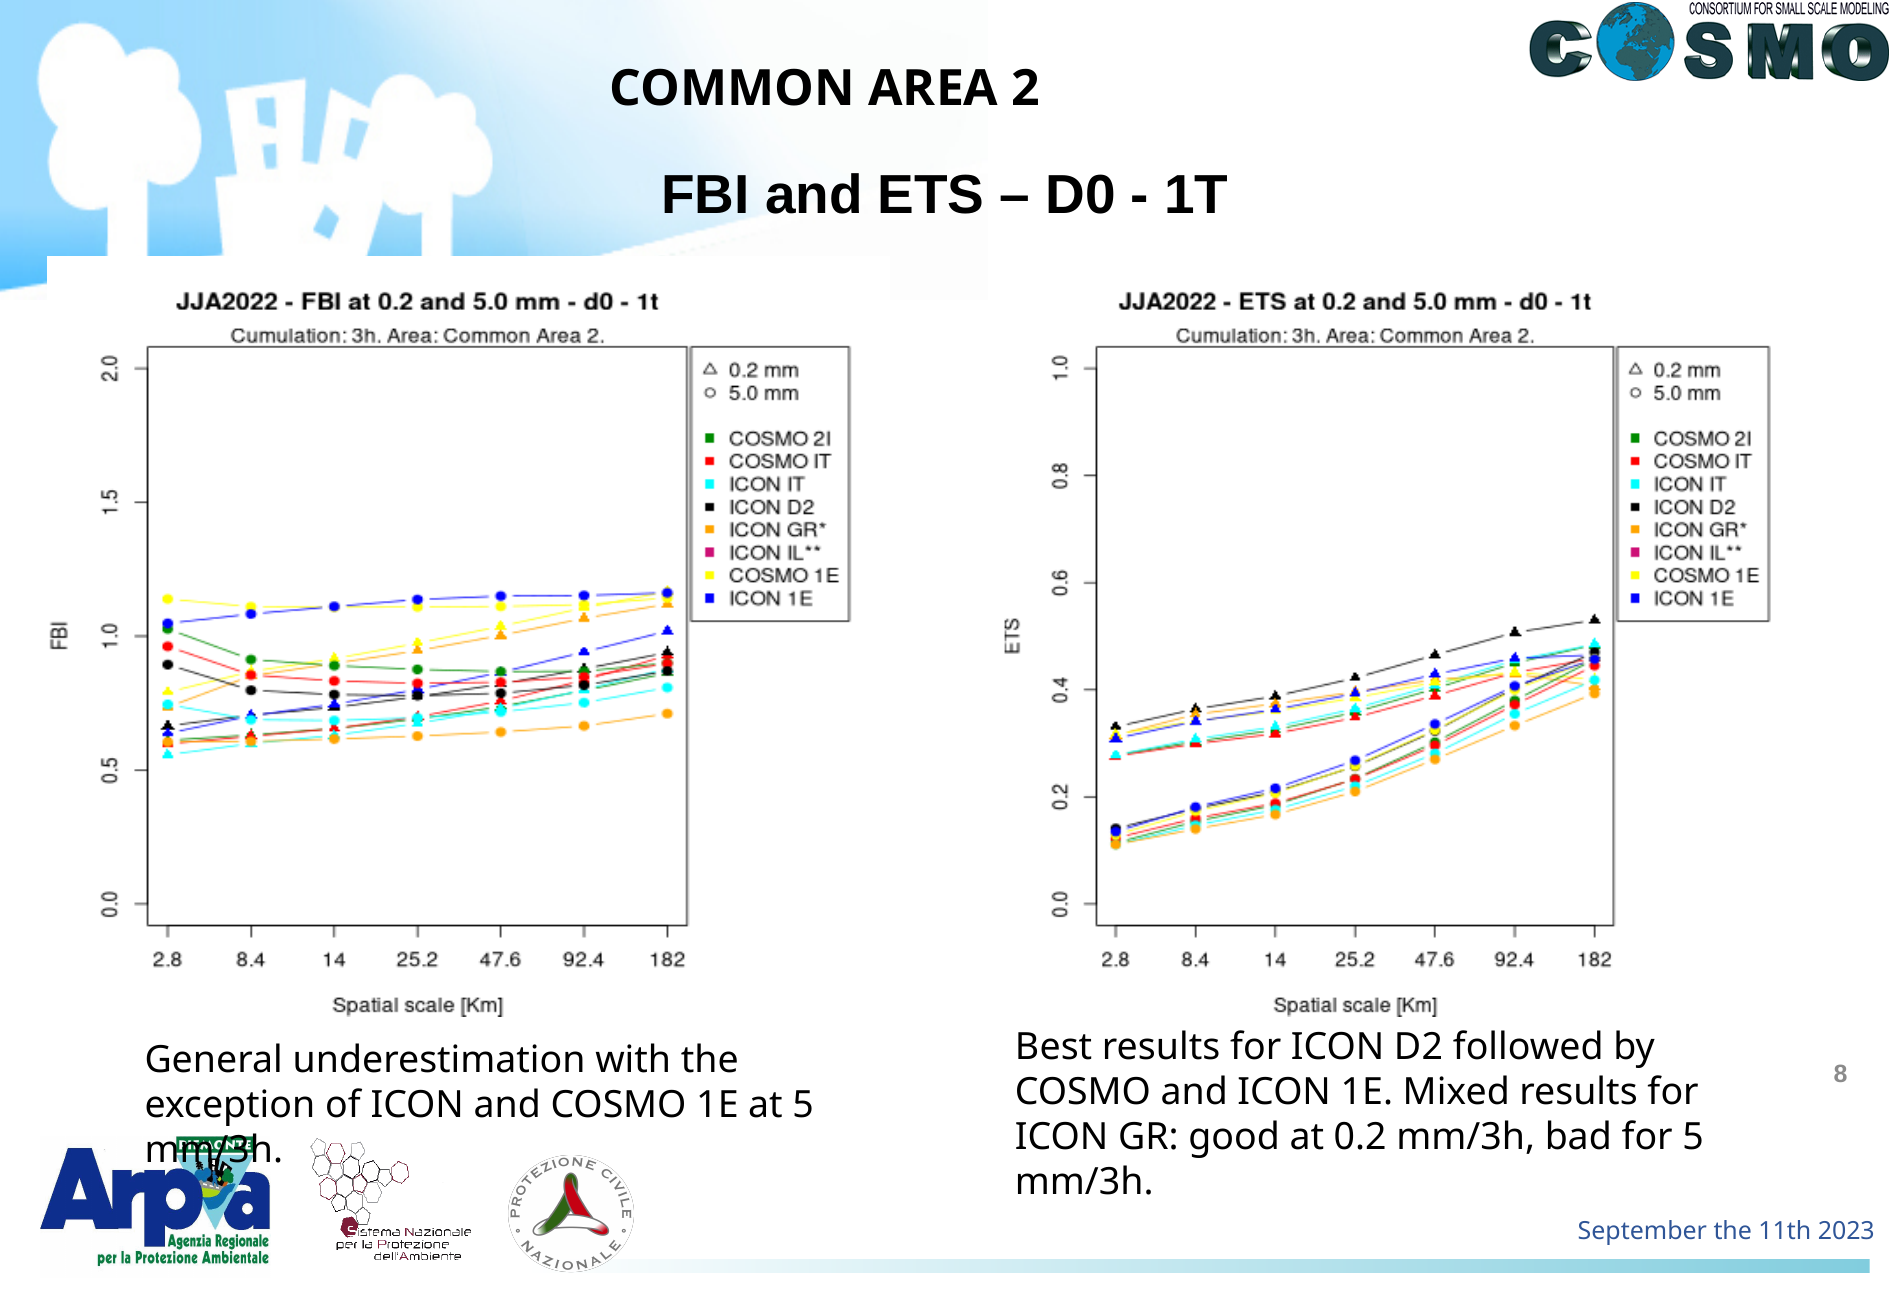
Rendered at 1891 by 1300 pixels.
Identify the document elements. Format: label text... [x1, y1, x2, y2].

text_box General underestimation with the exception of ICON and COSMO 1E at 5 mm/3h. [129, 1027, 890, 1178]
text_box COMMON AREA 2 [595, 48, 1055, 123]
slide_number September the 11th 2023 [1464, 1207, 1890, 1264]
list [1000, 256, 1808, 1017]
picture [0, 0, 988, 300]
picture [507, 1154, 635, 1273]
slide_number 8 [1737, 1042, 1863, 1103]
picture [40, 1136, 271, 1278]
text_box Best results for ICON D2 followed by COSMO and ICON 1E. Mixed results for ICON GR: good at 0.2 mm/3h, bad for 5 mm/3h. [1000, 1017, 1737, 1210]
title FBI and ETS – D0 - 1T [130, 69, 1761, 321]
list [47, 256, 890, 1017]
picture [1528, 0, 1890, 82]
picture [309, 1178, 471, 1260]
